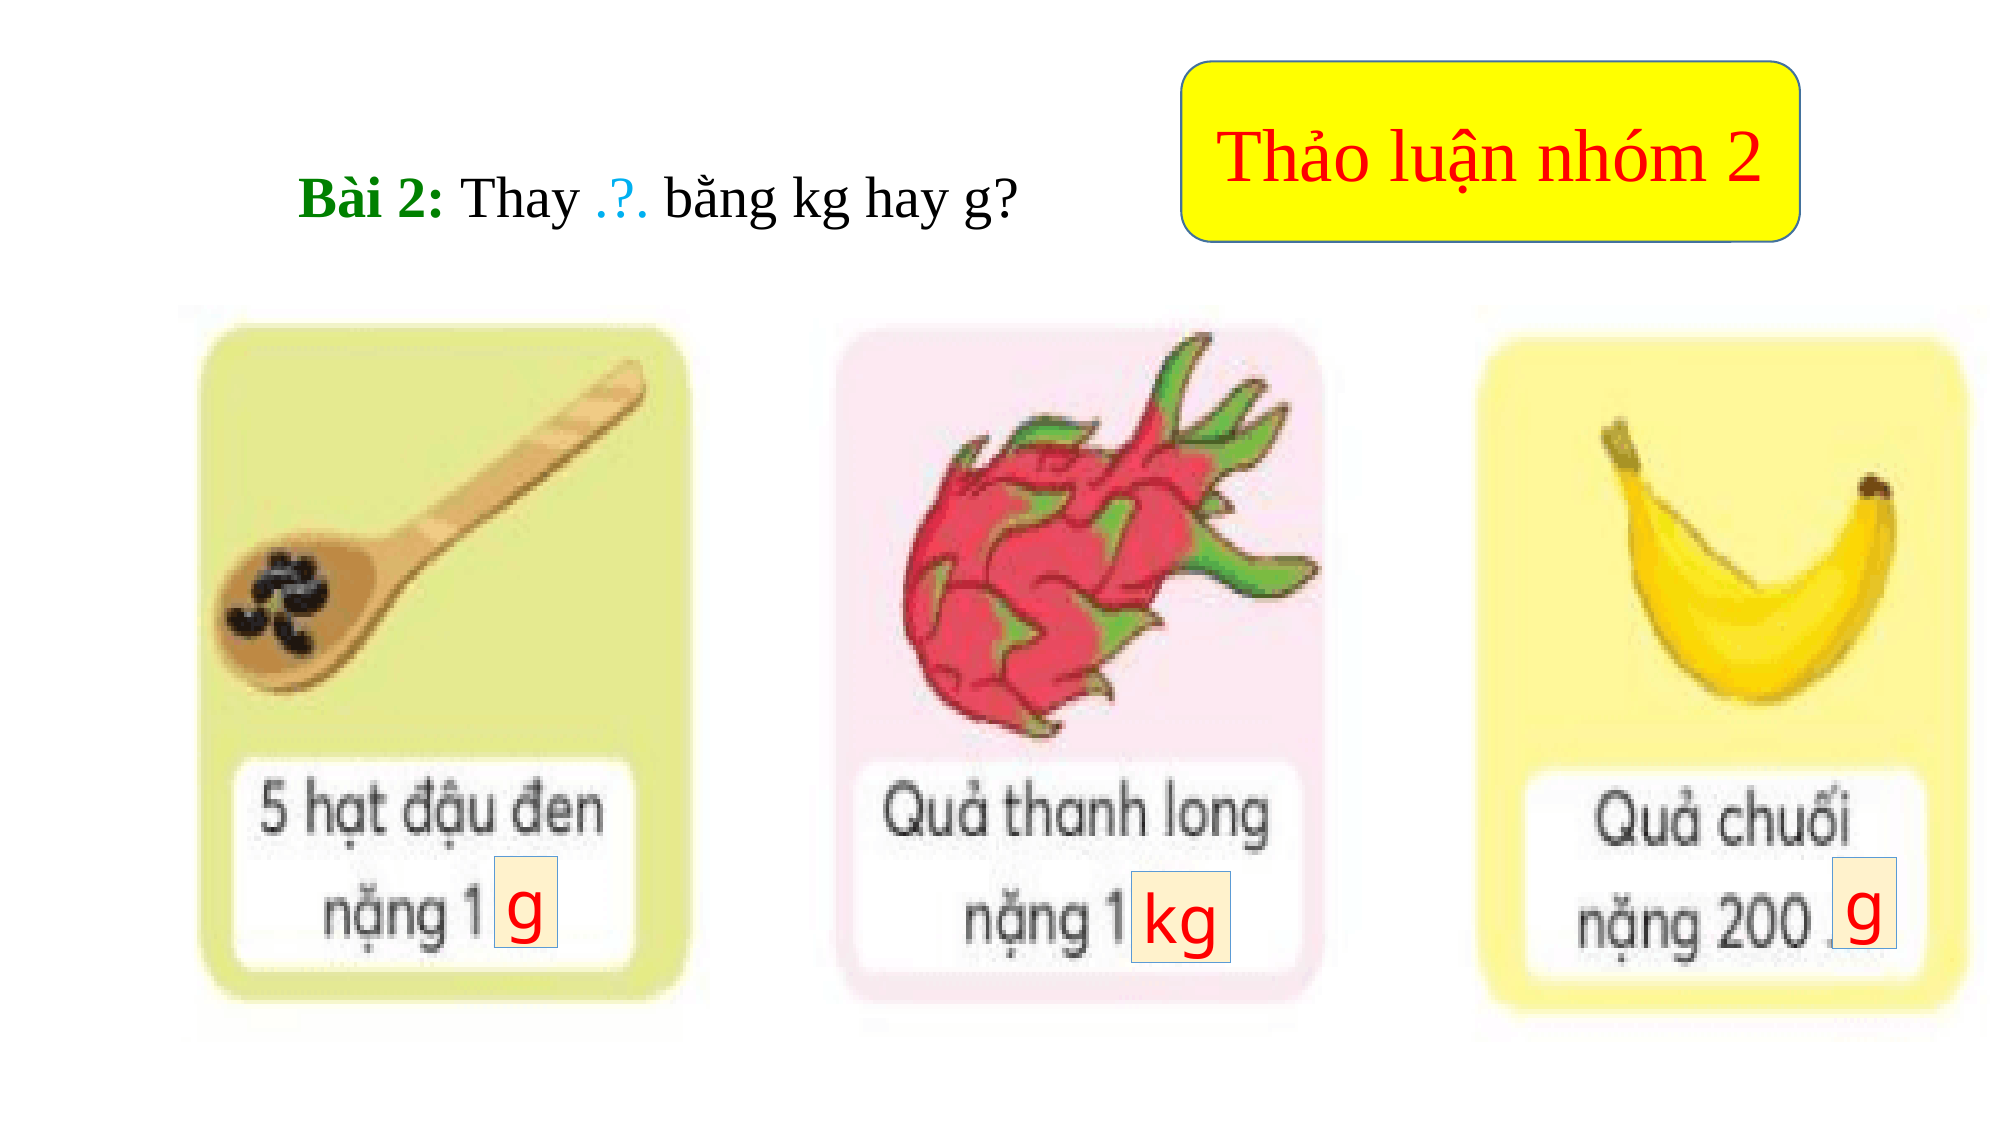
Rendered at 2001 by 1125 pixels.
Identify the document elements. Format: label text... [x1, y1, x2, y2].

text_box Bài 2: Thay .?. bằng kg hay g? [284, 151, 1191, 237]
text_box Thảo luận nhóm 2 [1180, 60, 1801, 243]
picture [178, 305, 1994, 1042]
